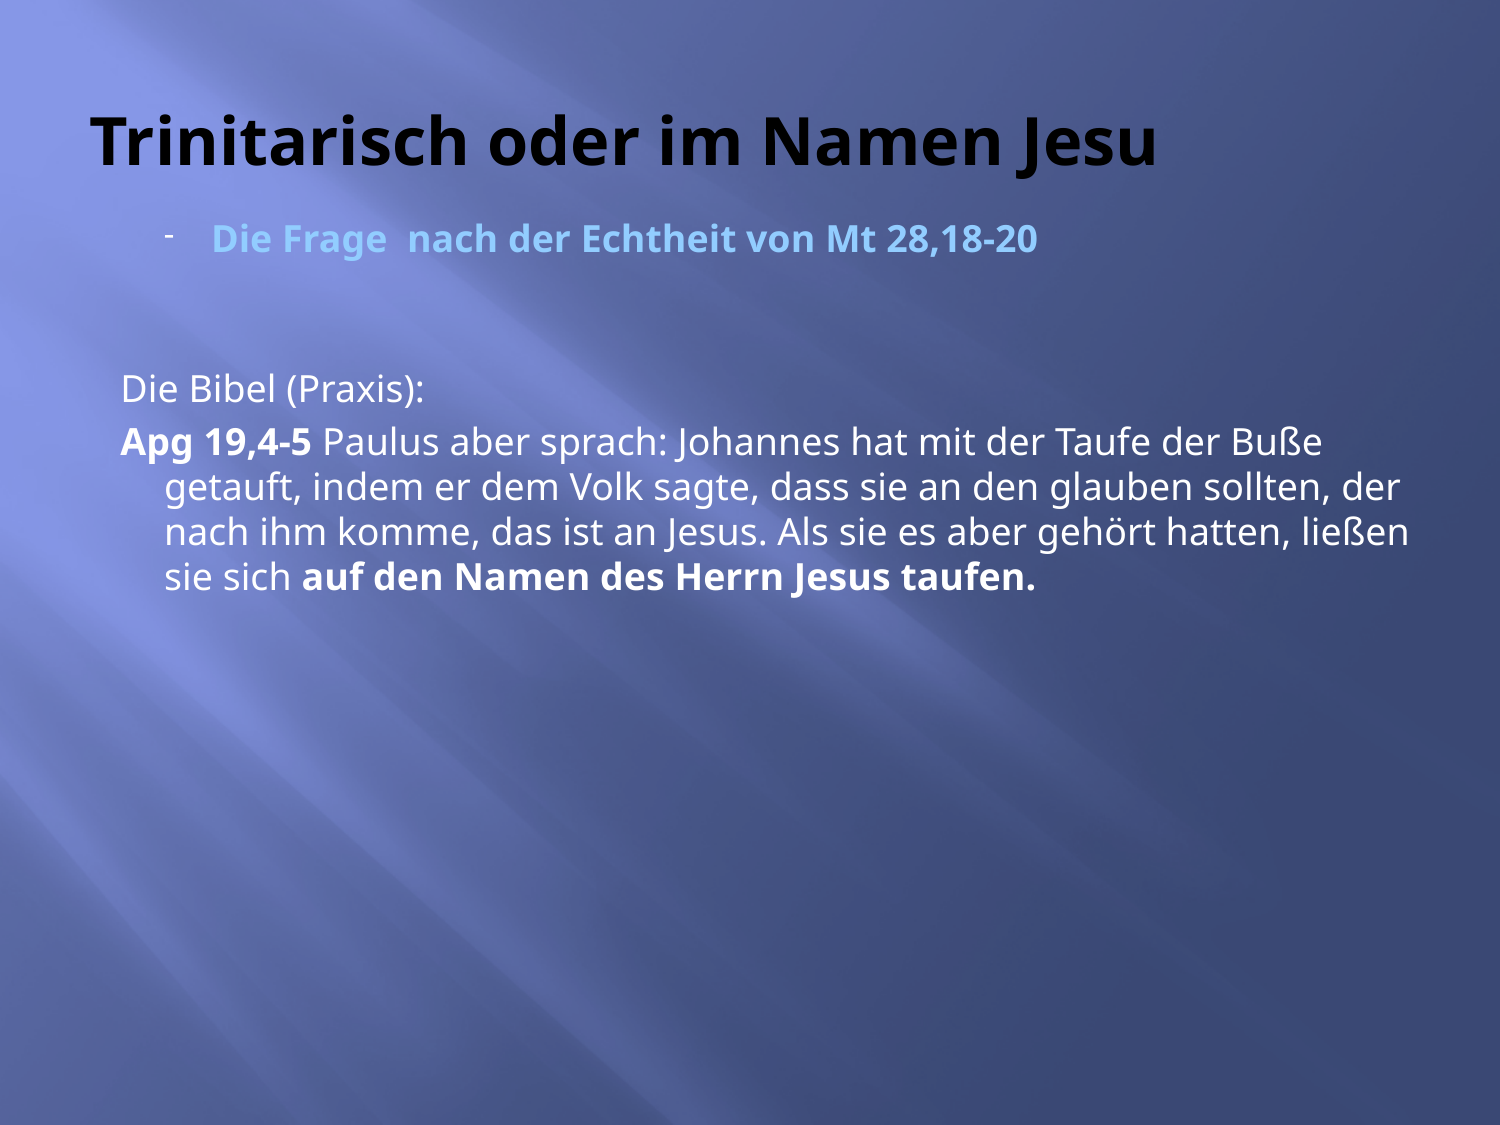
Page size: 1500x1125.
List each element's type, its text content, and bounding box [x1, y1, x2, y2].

title Trinitarisch oder im Namen Jesu [75, 45, 1425, 233]
list Die Frage nach der Echtheit von Mt 28,18-20 Die Bibel (Praxis): Apg 19,4-5 Paulus aber sprach: Johannes hat mit der Taufe der Buße getauft, indem er dem Volk sagte, dass sie an den glauben sollten, der nach ihm komme, das ist an Jesus. Als sie es aber gehört hatten, ließen sie sich auf den Namen des Herrn Jesus taufen. [76, 208, 1427, 981]
